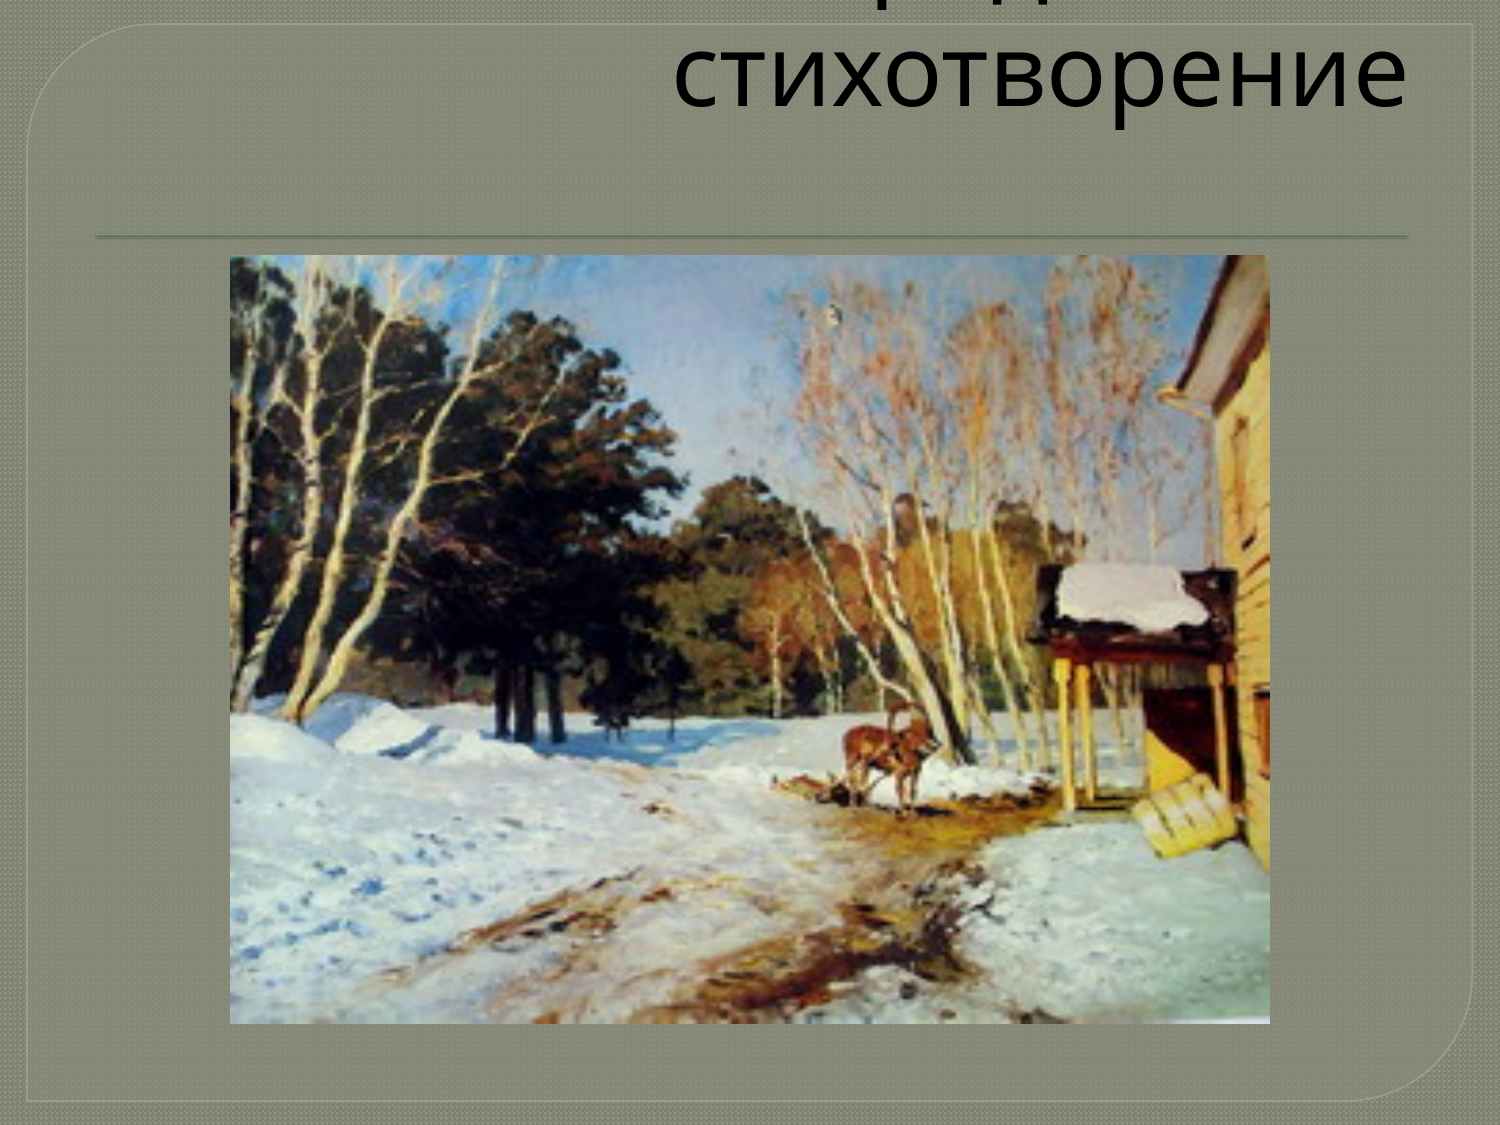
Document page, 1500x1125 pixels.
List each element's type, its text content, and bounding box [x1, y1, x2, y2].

picture [229, 255, 1270, 1024]
title продолжите стихотворение [75, 41, 1425, 230]
